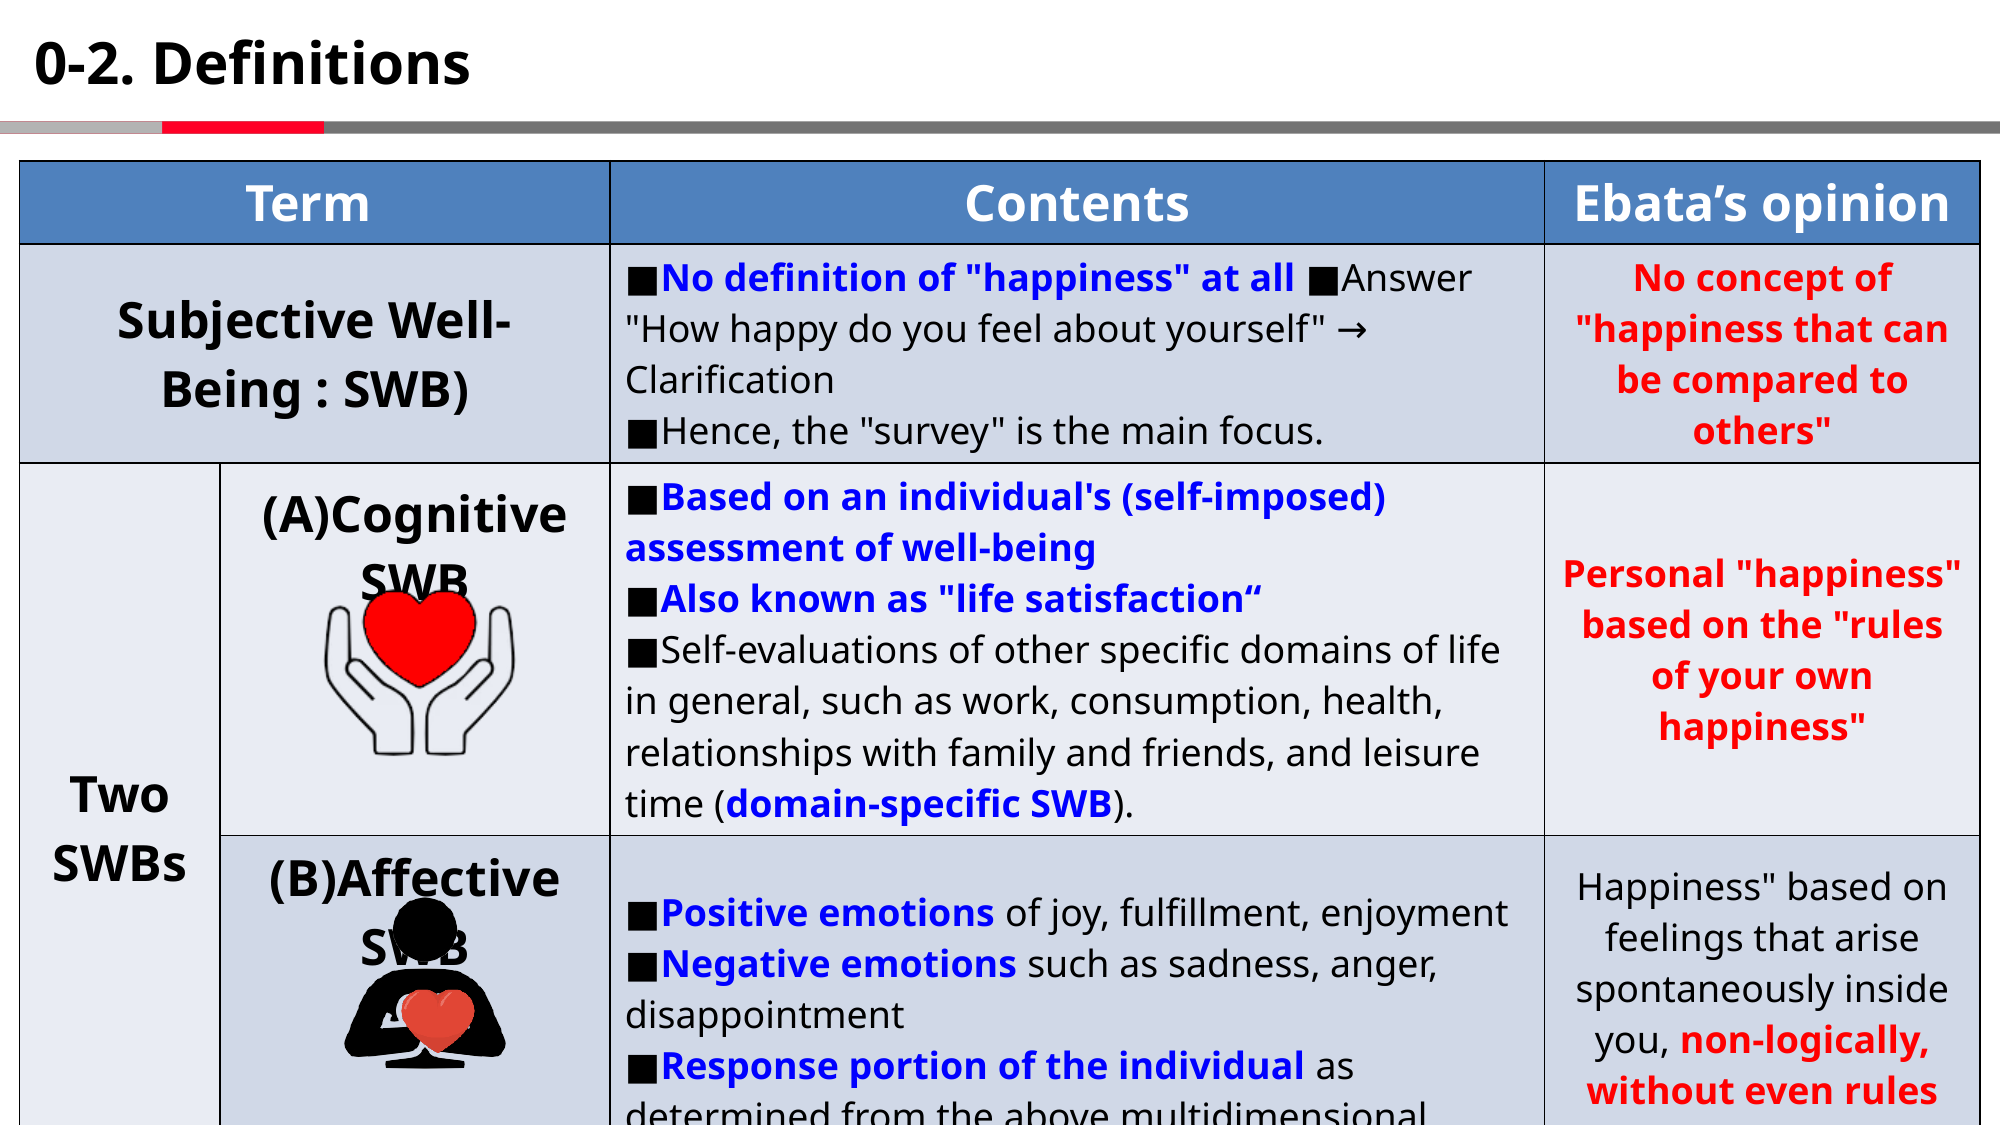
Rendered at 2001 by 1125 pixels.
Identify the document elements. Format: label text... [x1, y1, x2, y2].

table_cell (B)Affective SWB [221, 836, 609, 1125]
title 0-2. Definitions [19, 19, 534, 105]
table_cell ■Positive emotions of joy, fulfillment, enjoyment ■Negative emotions such as sadness, anger, disappointment ■Response portion of the individual as determined from the above multidimensional [611, 836, 1544, 1125]
table_cell No concept of "happiness that can be compared to others" [1545, 245, 1979, 462]
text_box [334, 892, 509, 1072]
table_header Ebata’s opinion [1545, 162, 1979, 243]
table_cell ■No definition of "happiness" at all ■Answer "How happy do you feel about yourself" → Clarification ■Hence, the "survey" is the main focus. [611, 245, 1544, 462]
table_cell Happiness" based on feelings that arise spontaneously inside you, non-logically, without even rules within you. [1545, 836, 1979, 1125]
table_cell Subjective Well-Being : SWB) [20, 245, 609, 462]
table_cell Two SWBs [20, 464, 219, 1125]
table_header Contents [611, 162, 1544, 243]
table_cell ■Based on an individual's (self-imposed) assessment of well-being ■Also known as "life satisfaction“ ■Self-evaluations of other specific domains of life in general, such as work, consumption, health, relationships with family and friends, and leisure time (domain-specific SWB). [611, 464, 1544, 835]
table_cell (A)Cognitive SWB [221, 464, 609, 835]
picture [315, 582, 528, 768]
table_header Term [20, 162, 609, 243]
table_cell Personal "happiness" based on the "rules of your own happiness" [1545, 464, 1979, 835]
